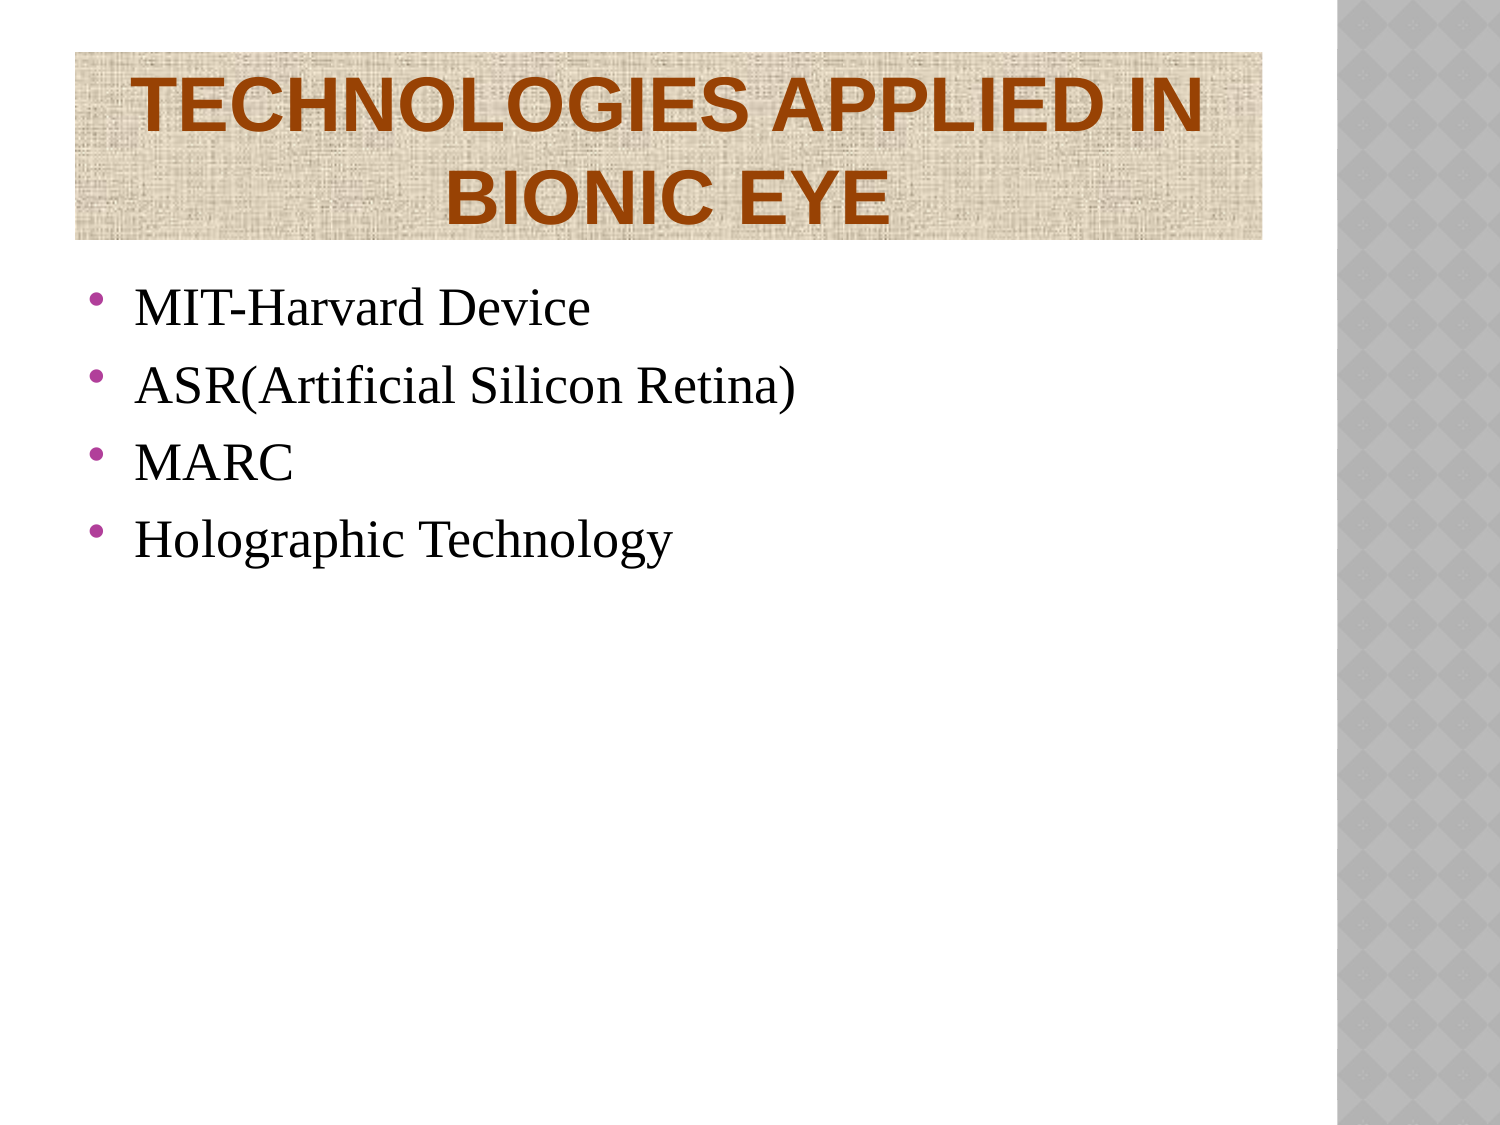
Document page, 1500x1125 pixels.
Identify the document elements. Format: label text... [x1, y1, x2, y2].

title TECHNOLOGIES APPLIED IN BIONIC EYE [75, 52, 1263, 240]
list MIT-Harvard Device ASR(Artificial Silicon Retina) MARC Holographic Technology [75, 264, 1263, 1059]
